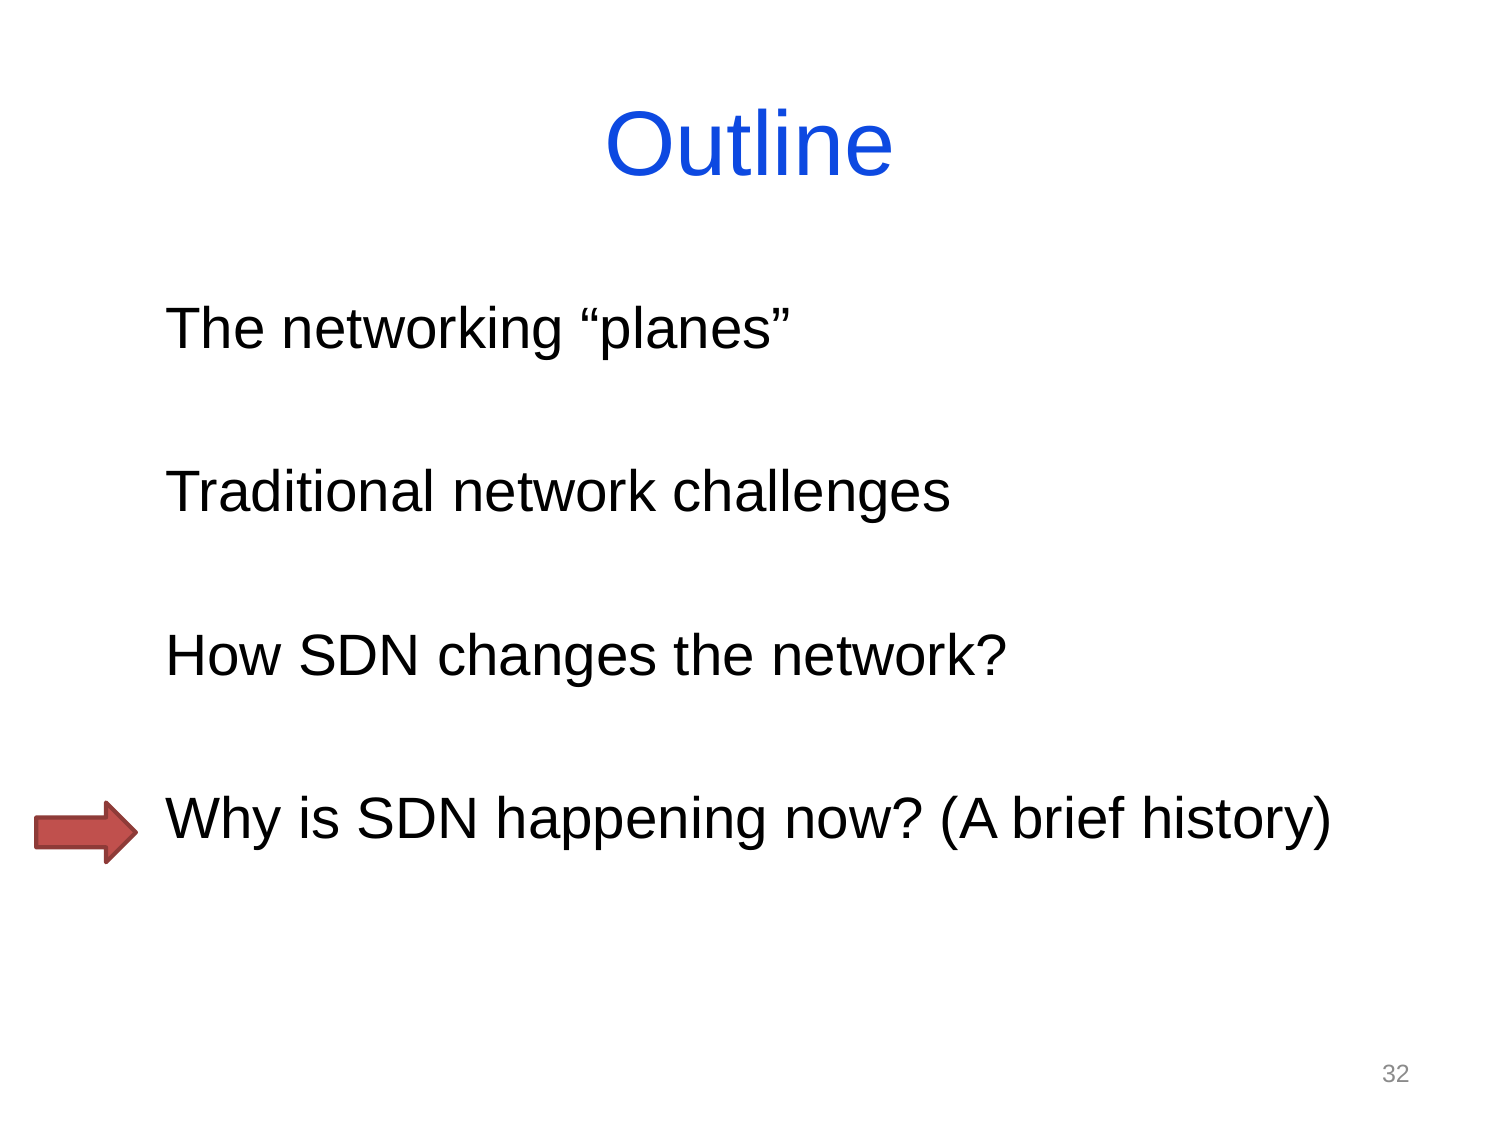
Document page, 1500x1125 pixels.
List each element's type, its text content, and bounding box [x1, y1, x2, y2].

text_box [34, 800, 138, 865]
slide_number 32 [1074, 1042, 1425, 1103]
title Outline [75, 45, 1425, 233]
list The networking “planes” Traditional network challenges How SDN changes the network? Why is SDN happening now? (A brief history) [150, 282, 1429, 1025]
